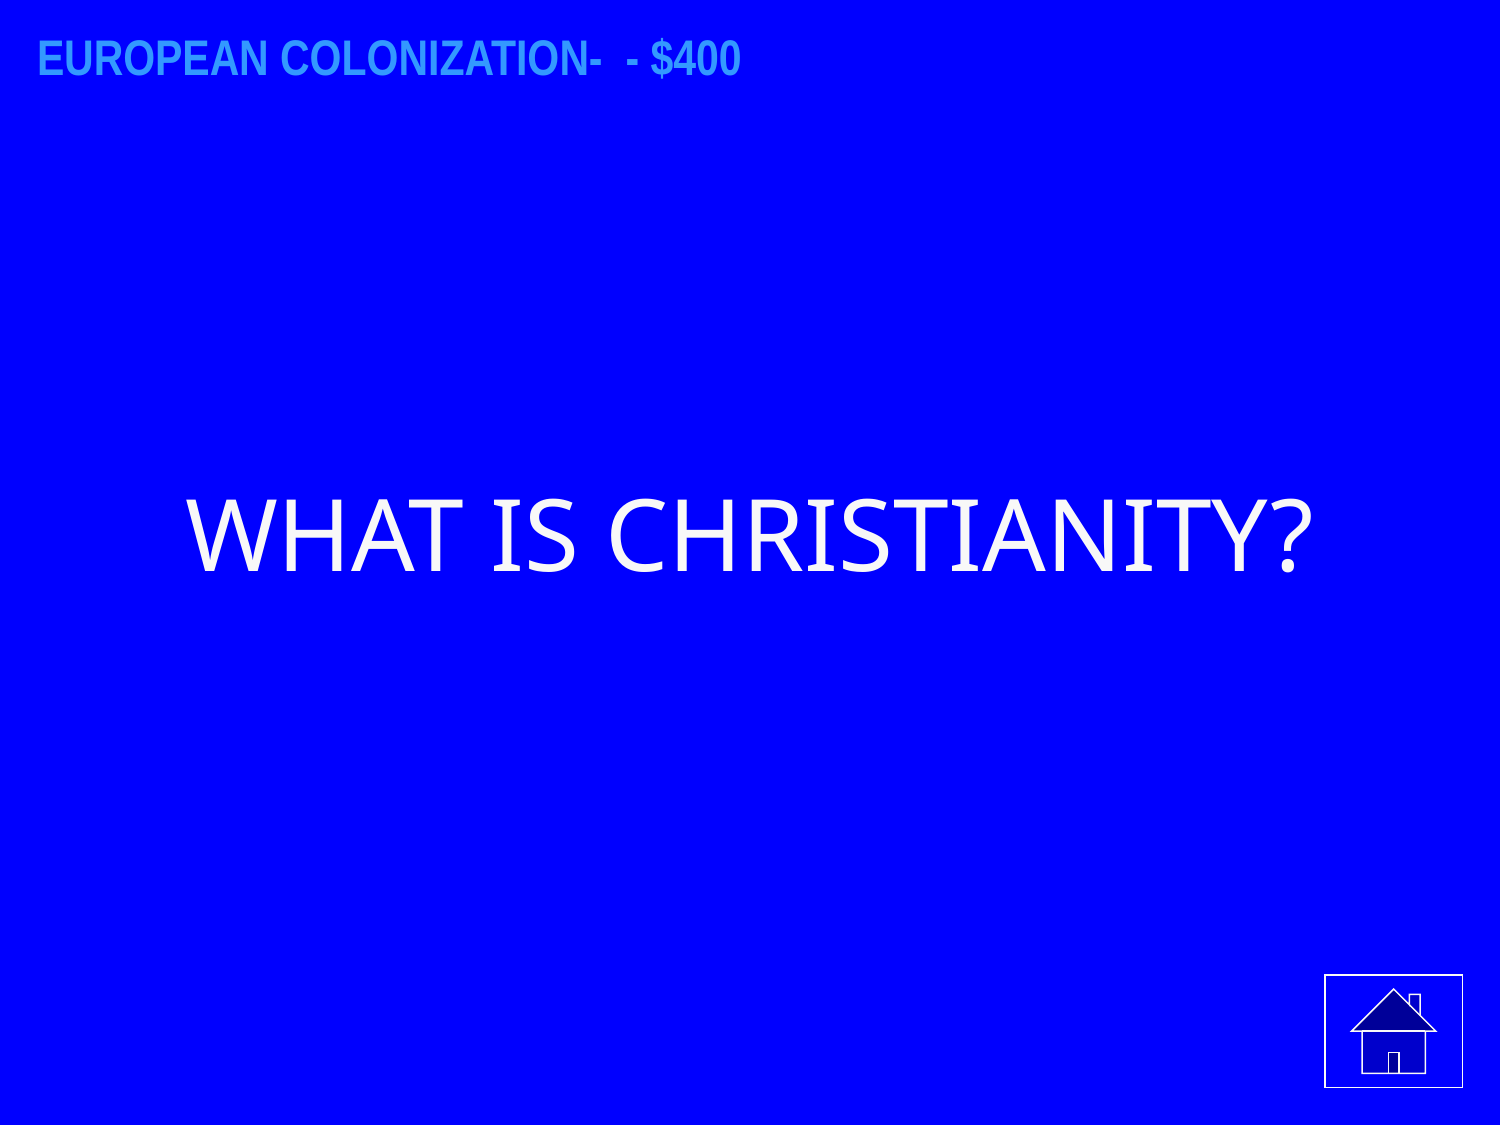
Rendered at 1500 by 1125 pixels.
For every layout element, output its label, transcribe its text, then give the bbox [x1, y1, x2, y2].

text_box [1324, 975, 1463, 1088]
text_box EUROPEAN COLONIZATION- - $400 [22, 18, 1025, 94]
text_box WHAT IS CHRISTIANITY? [74, 162, 1425, 900]
